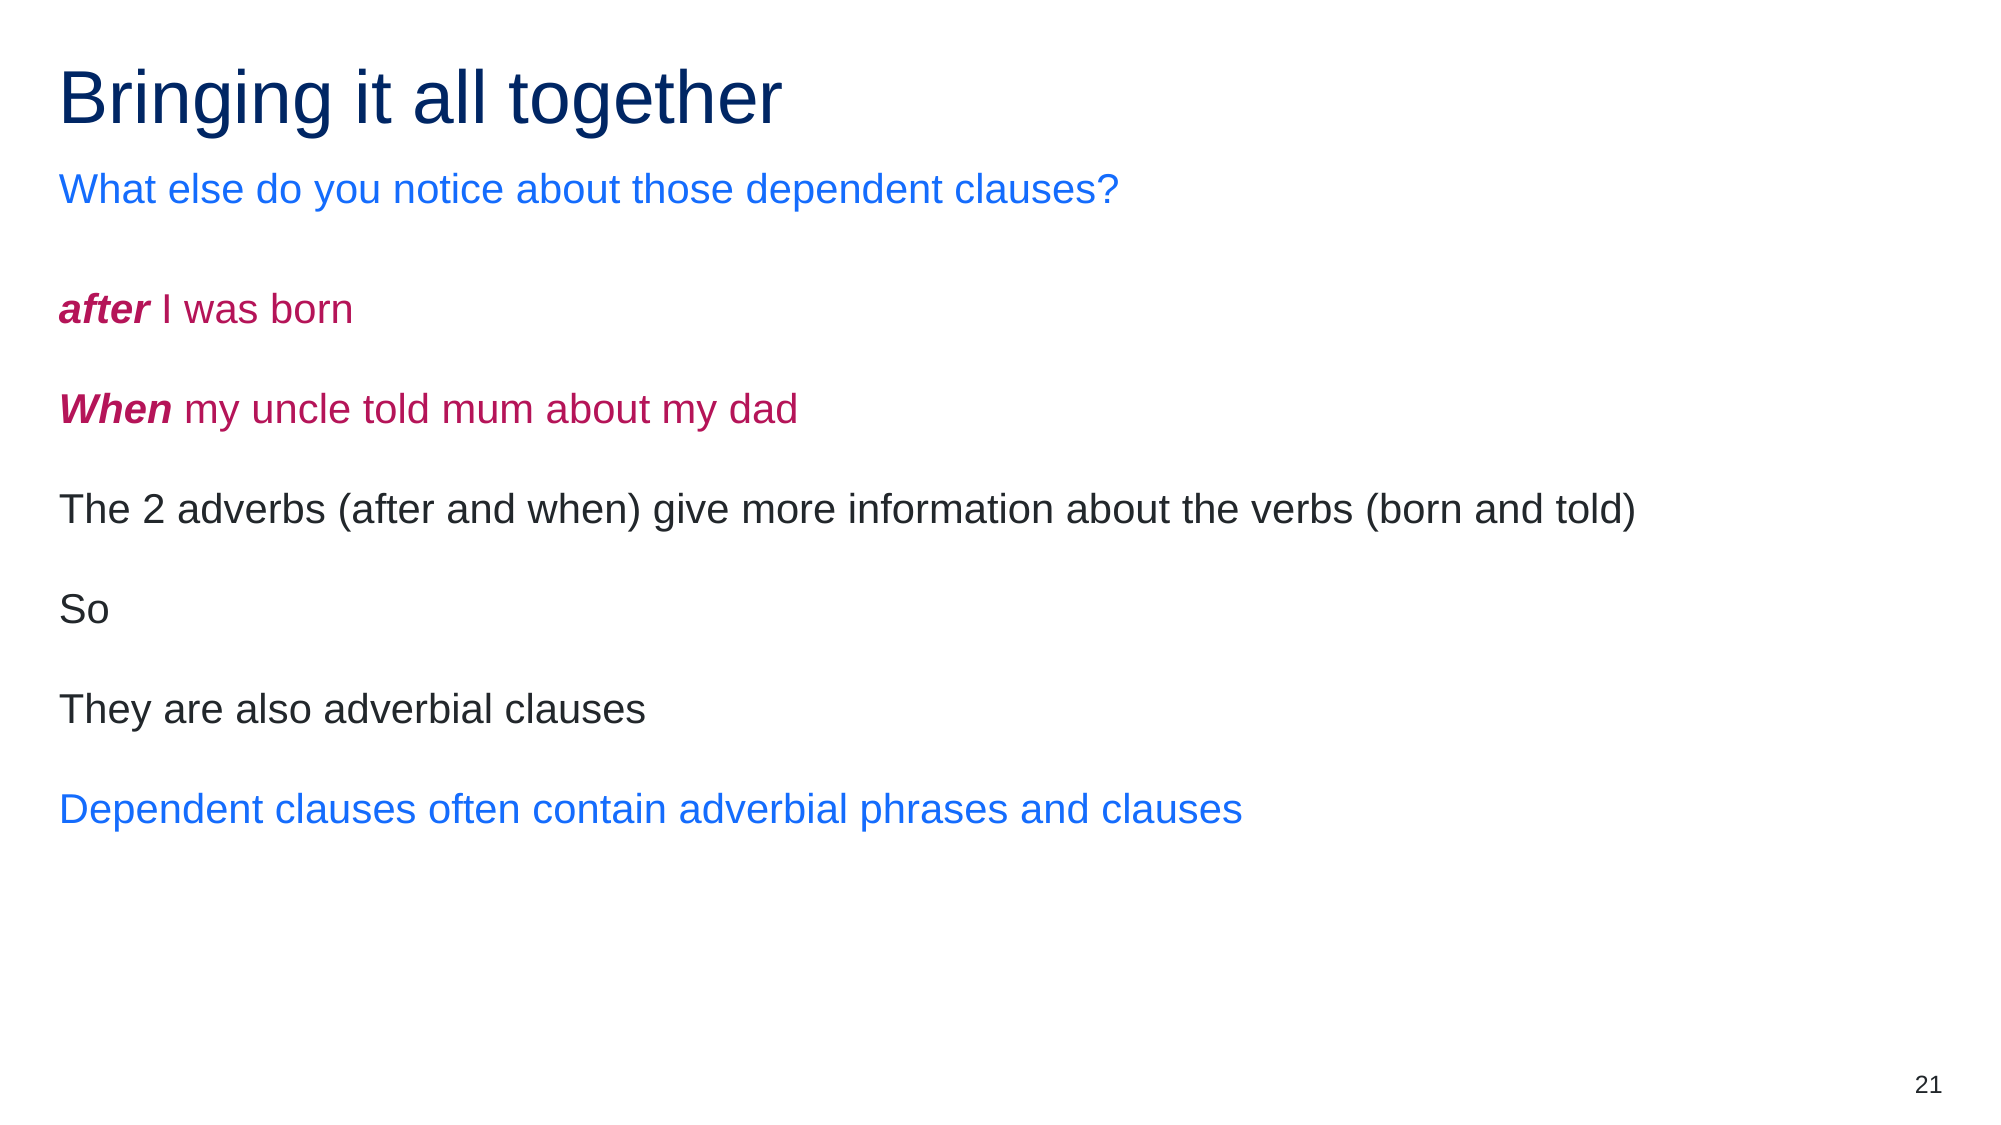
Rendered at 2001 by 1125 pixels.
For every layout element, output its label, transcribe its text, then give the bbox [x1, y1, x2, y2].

list after I was born When my uncle told mum about my dad The 2 adverbs (after and when) give more information about the verbs (born and told) So They are also adverbial clauses Dependent clauses often contain adverbial phrases and clauses [59, 257, 1943, 1046]
title Bringing it all together [59, 59, 1943, 149]
list What else do you notice about those dependent clauses? [59, 161, 1943, 212]
slide_number 21 [1824, 1068, 1943, 1099]
